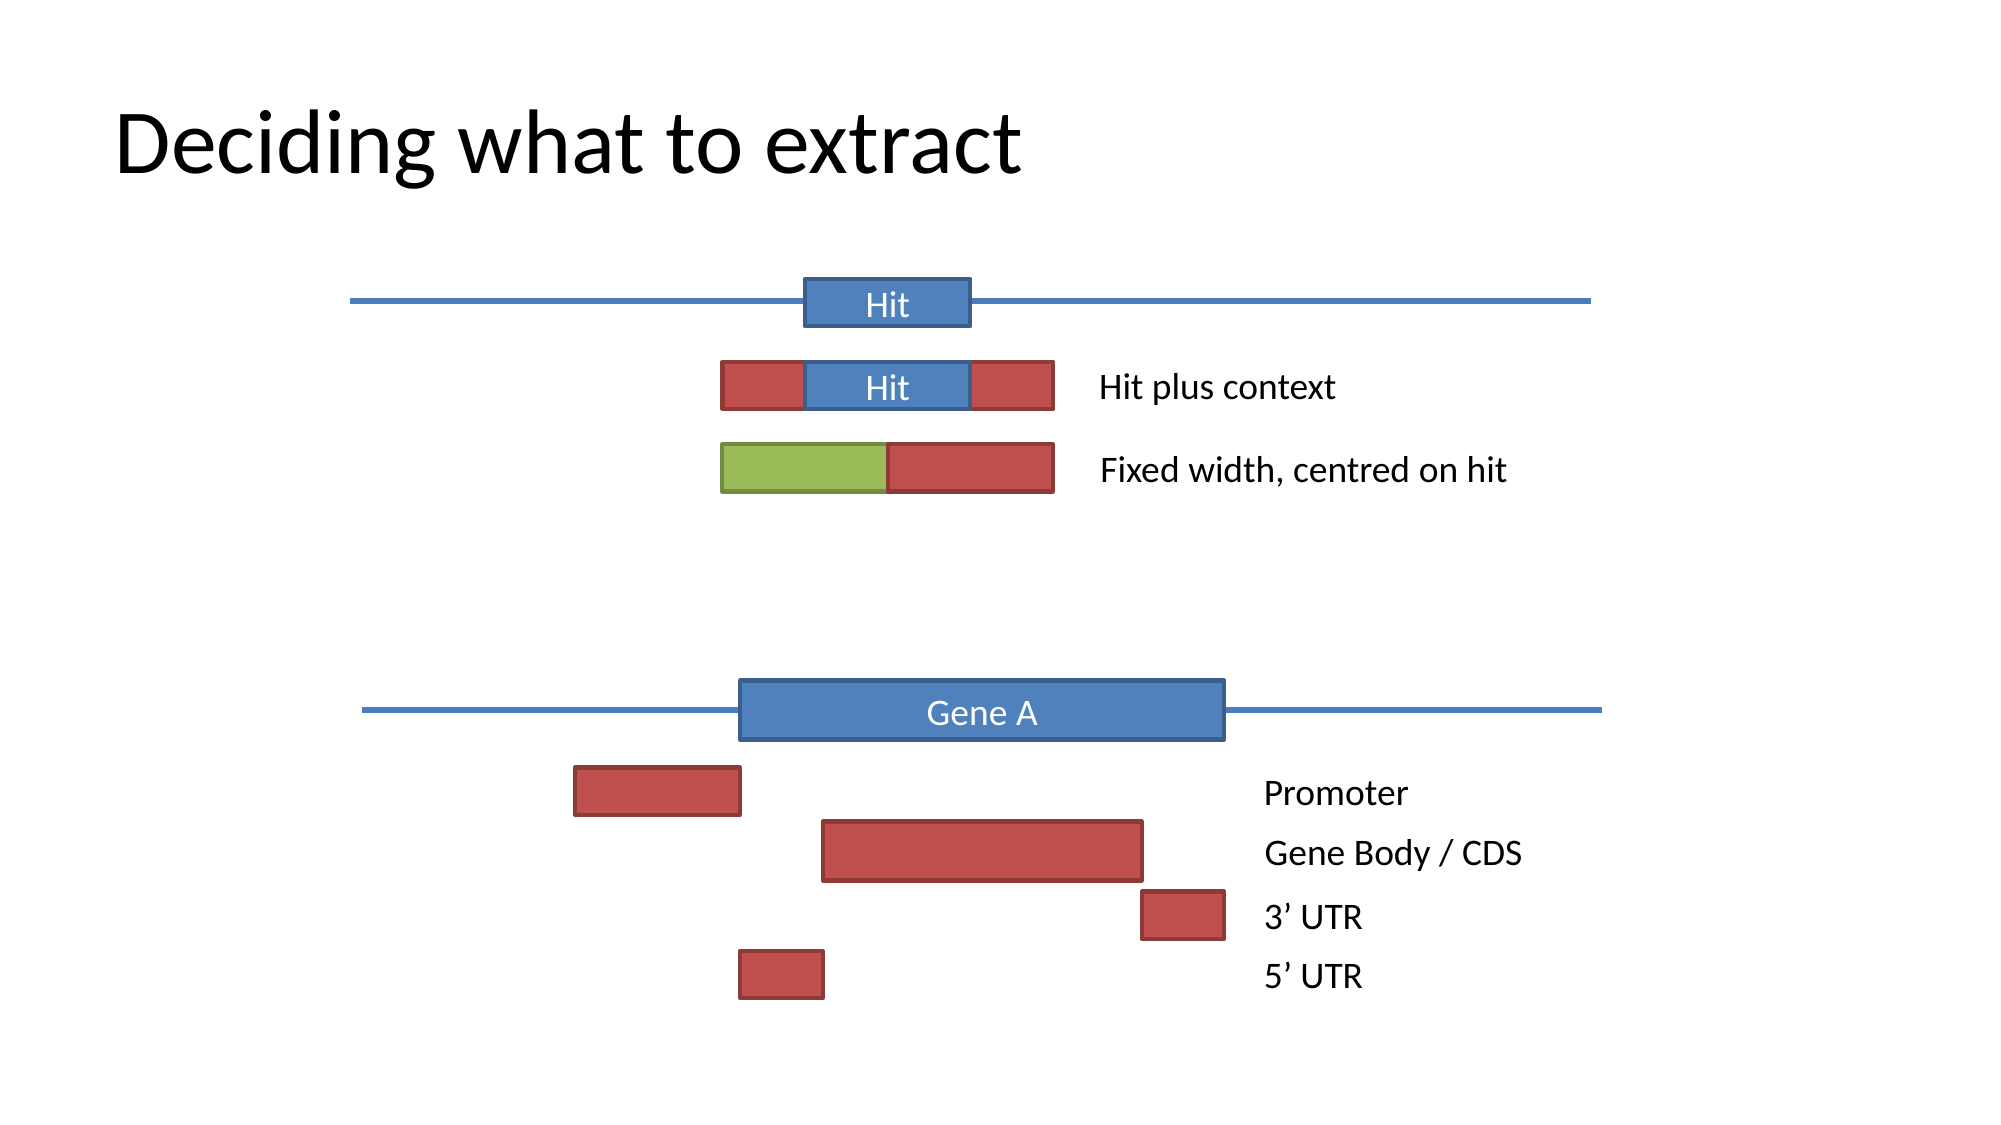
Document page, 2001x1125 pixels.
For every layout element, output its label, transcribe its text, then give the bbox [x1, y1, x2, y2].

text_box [1141, 890, 1379, 943]
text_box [361, 680, 1603, 740]
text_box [722, 437, 1527, 499]
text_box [574, 760, 1426, 822]
title Deciding what to extract [99, 42, 1900, 231]
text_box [349, 278, 1591, 327]
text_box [722, 354, 1354, 416]
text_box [822, 820, 1540, 882]
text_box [739, 943, 1380, 1005]
